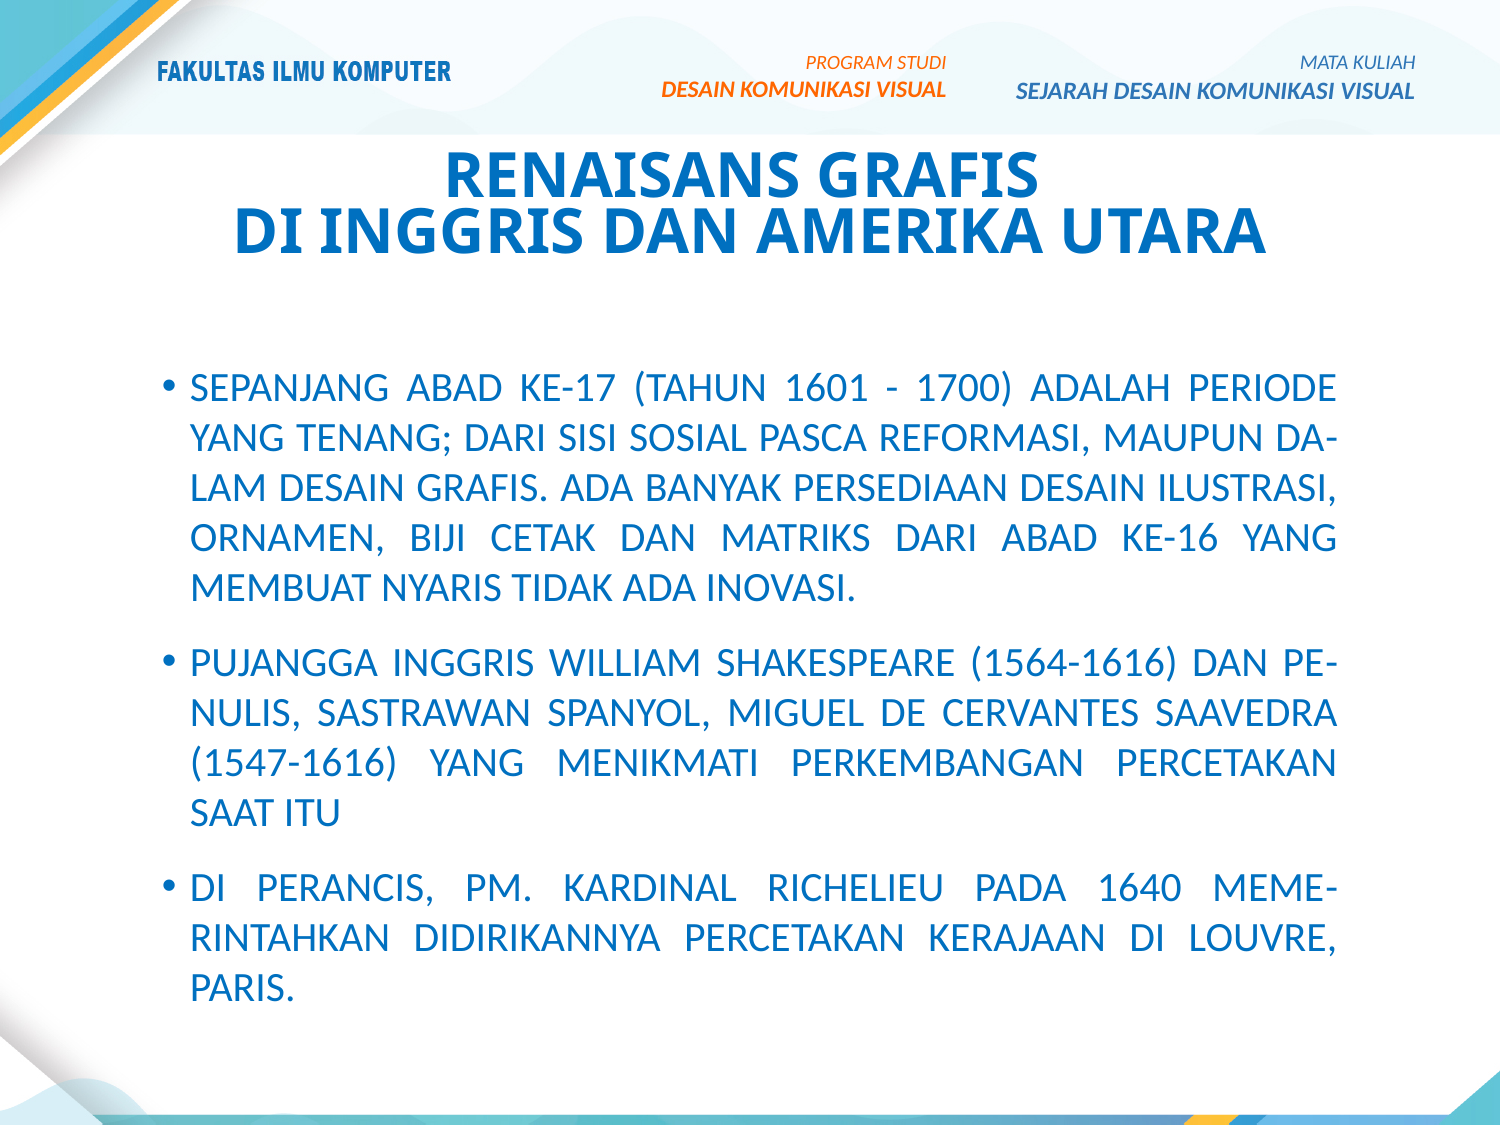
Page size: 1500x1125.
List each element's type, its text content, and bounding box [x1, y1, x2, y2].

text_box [620, 43, 1428, 128]
picture [0, 0, 1500, 1125]
title RENAISANS GRAFIS DI INGGRIS DAN AMERIKA UTARA [150, 142, 1350, 275]
list SEPANJANG ABAD KE-17 (TAHUN 1601 - 1700) ADALAH PERIODE YANG TENANG; DARI SISI SOSIAL PASCA REFORMASI, MAUPUN DA-LAM DESAIN GRAFIS. ADA BANYAK PERSEDIAAN DESAIN ILUSTRASI, ORNAMEN, BIJI CETAK DAN MATRIKS DARI ABAD KE-16 YANG MEMBUAT NYARIS TIDAK ADA INOVASI. PUJANGGA INGGRIS WILLIAM SHAKESPEARE (1564-1616) DAN PE-NULIS, SASTRAWAN SPANYOL, MIGUEL DE CERVANTES SAAVEDRA (1547-1616) YANG MENIKMATI PERKEMBANGAN PERCETAKAN SAAT ITU DI PERANCIS, PM. KARDINAL RICHELIEU PADA 1640 MEME-RINTAHKAN DIDIRIKANNYA PERCETAKAN KERAJAAN DI LOUVRE, PARIS. [150, 333, 1350, 1037]
